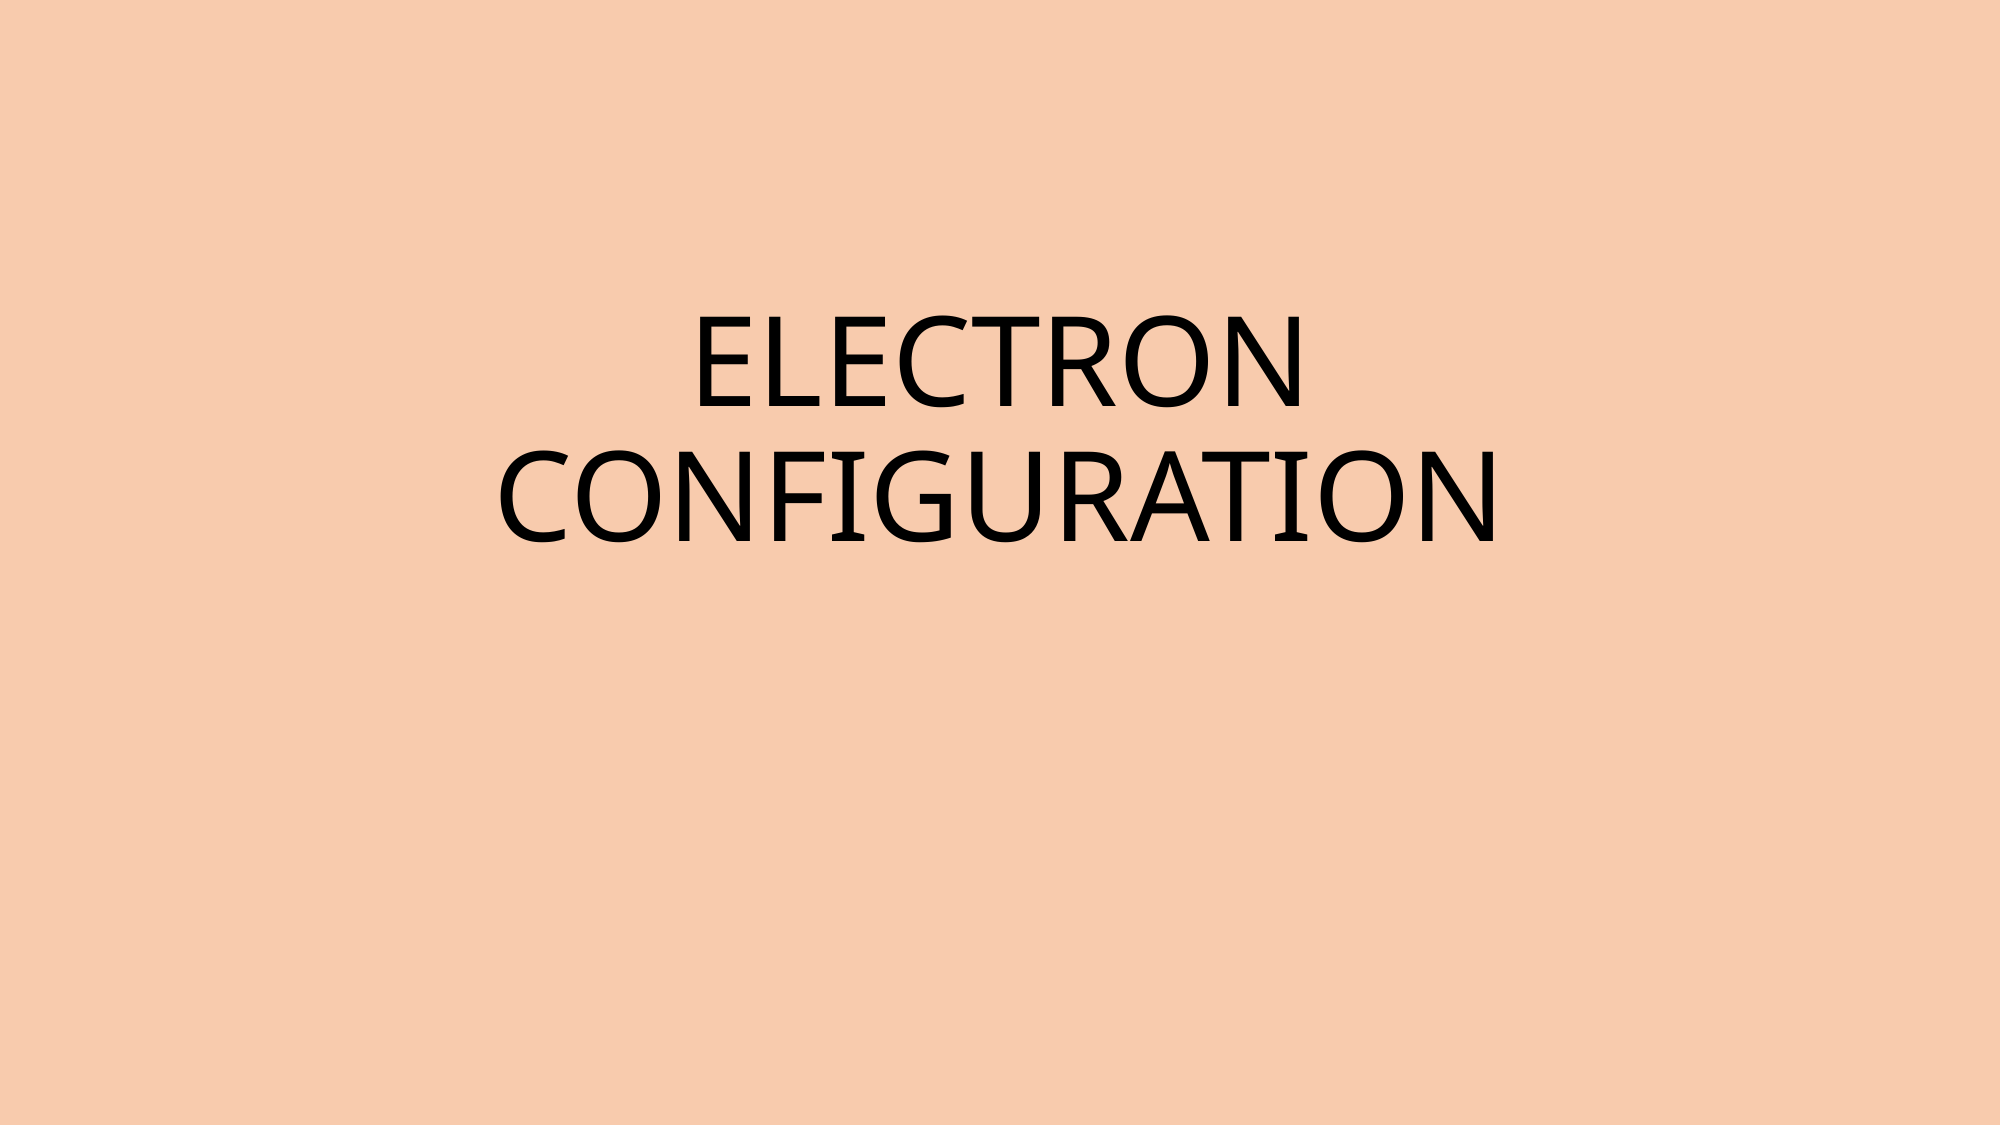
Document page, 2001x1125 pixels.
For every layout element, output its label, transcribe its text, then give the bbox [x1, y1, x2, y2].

title ELECTRON CONFIGURATION [249, 184, 1750, 576]
